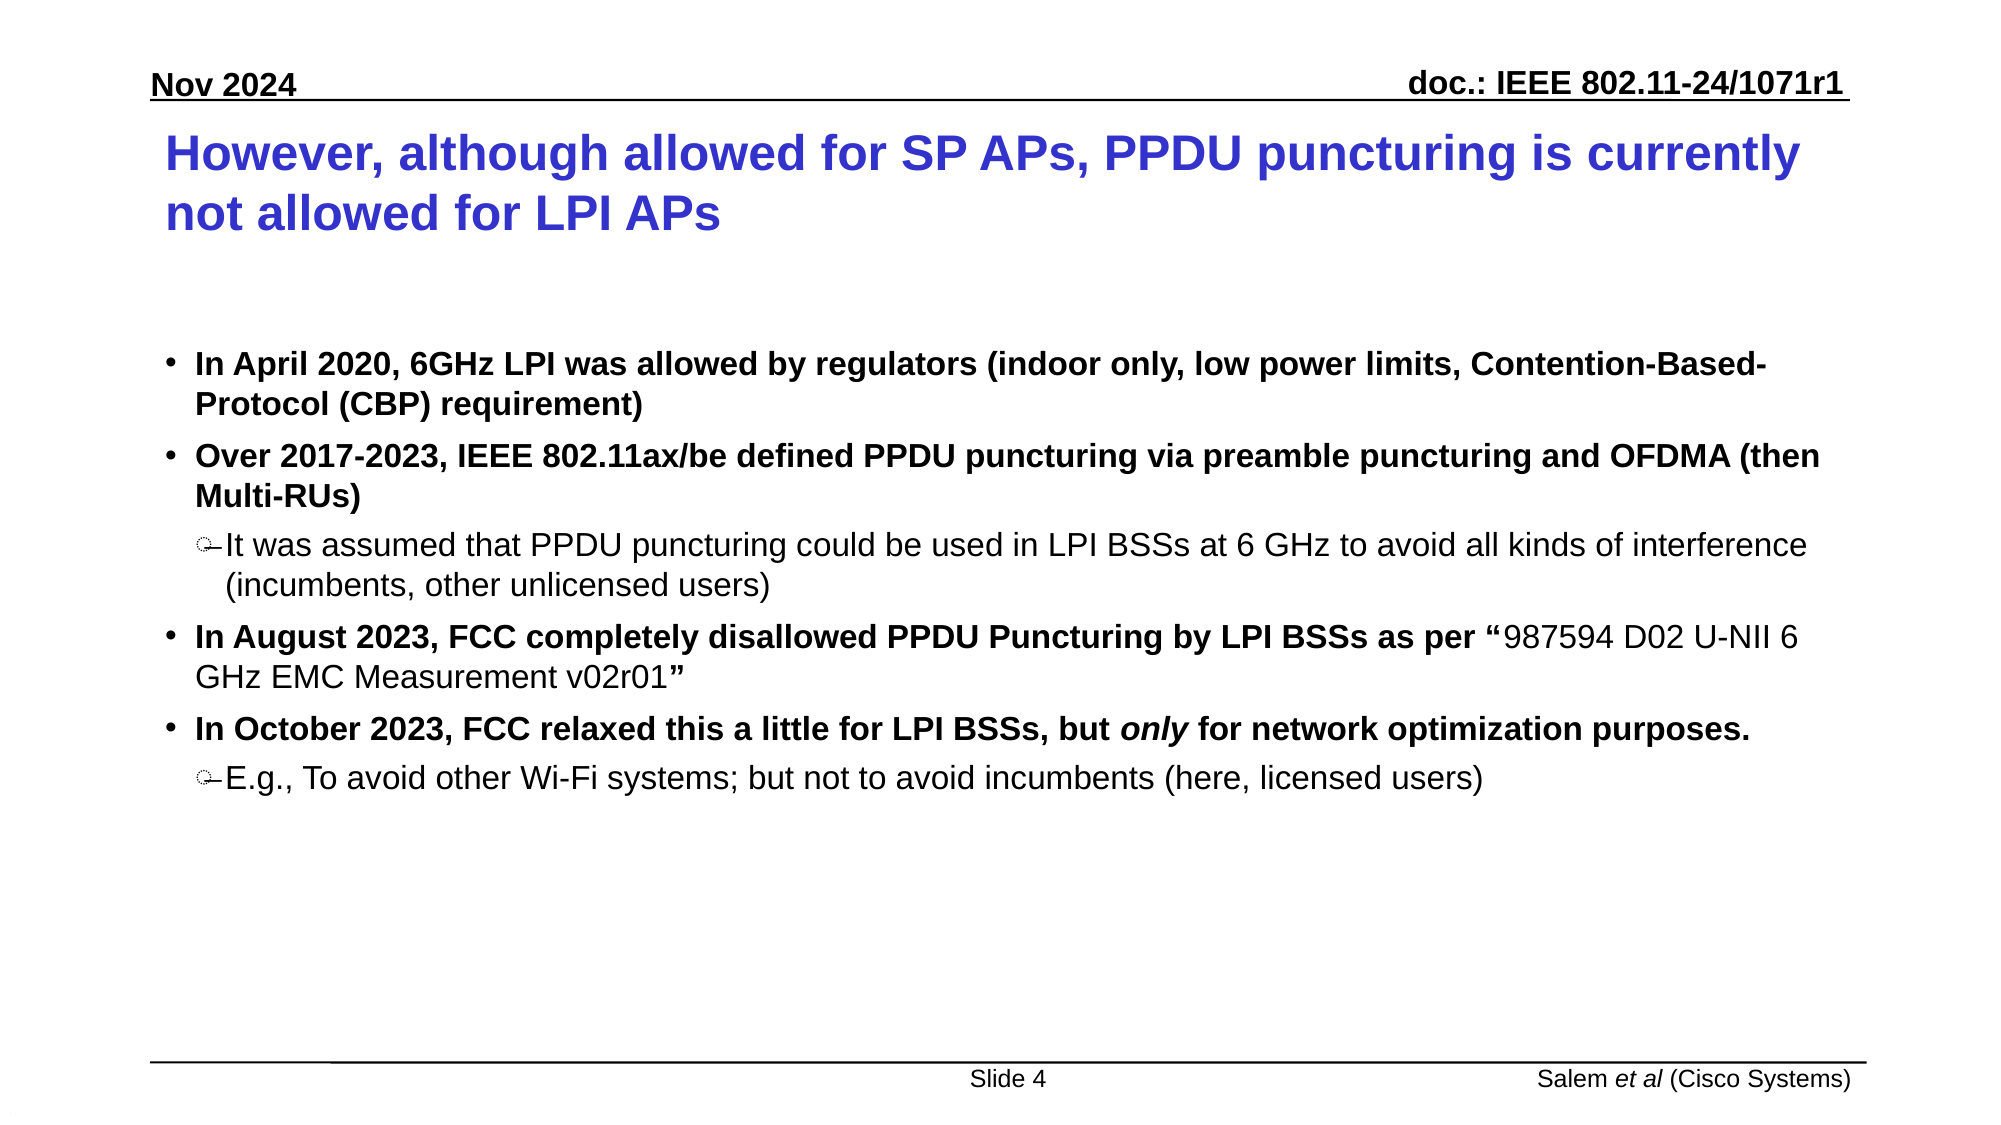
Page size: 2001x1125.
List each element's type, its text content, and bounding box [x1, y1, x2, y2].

list In April 2020, 6GHz LPI was allowed by regulators (indoor only, low power limits, Contention-Based-Protocol (CBP) requirement) Over 2017-2023, IEEE 802.11ax/be defined PPDU puncturing via preamble puncturing and OFDMA (then Multi-RUs) It was assumed that PPDU puncturing could be used in LPI BSSs at 6 GHz to avoid all kinds of interference (incumbents, other unlicensed users) In August 2023, FCC completely disallowed PPDU Puncturing by LPI BSSs as per “987594 D02 U-NII 6 GHz EMC Measurement v02r01” In October 2023, FCC relaxed this a little for LPI BSSs, but only for network optimization purposes. E.g., To avoid other Wi-Fi systems; but not to avoid incumbents (here, licensed users) [150, 334, 1850, 977]
title However, although allowed for SP APs, PPDU puncturing is currently not allowed for LPI APs [150, 112, 1850, 288]
footer Salem et al (Cisco Systems) [1233, 1062, 1867, 1093]
slide_number Slide 4 [961, 1061, 1056, 1093]
